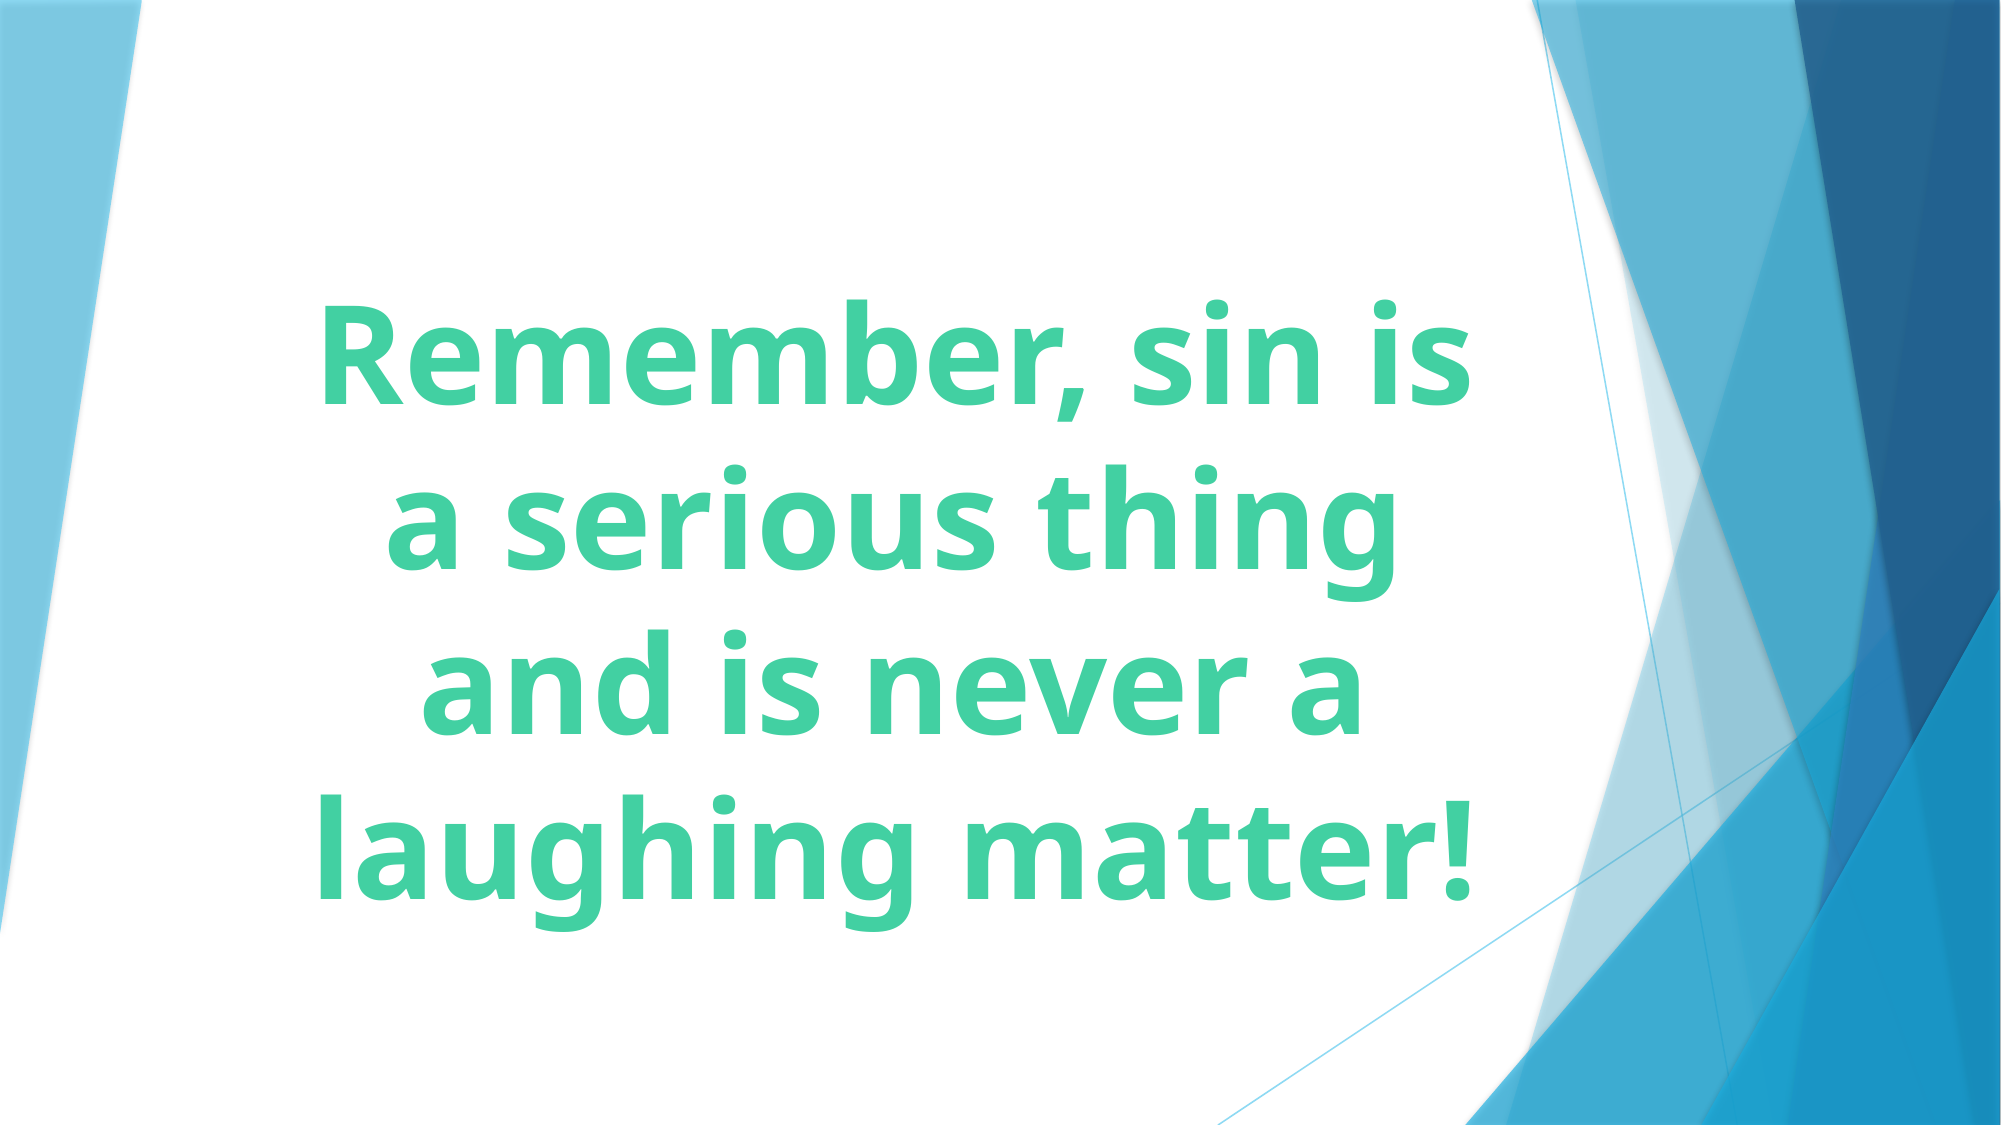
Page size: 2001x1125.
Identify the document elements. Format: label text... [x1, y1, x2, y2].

title Remember, sin is a serious thing and is never a laughing matter! [257, 664, 1532, 935]
